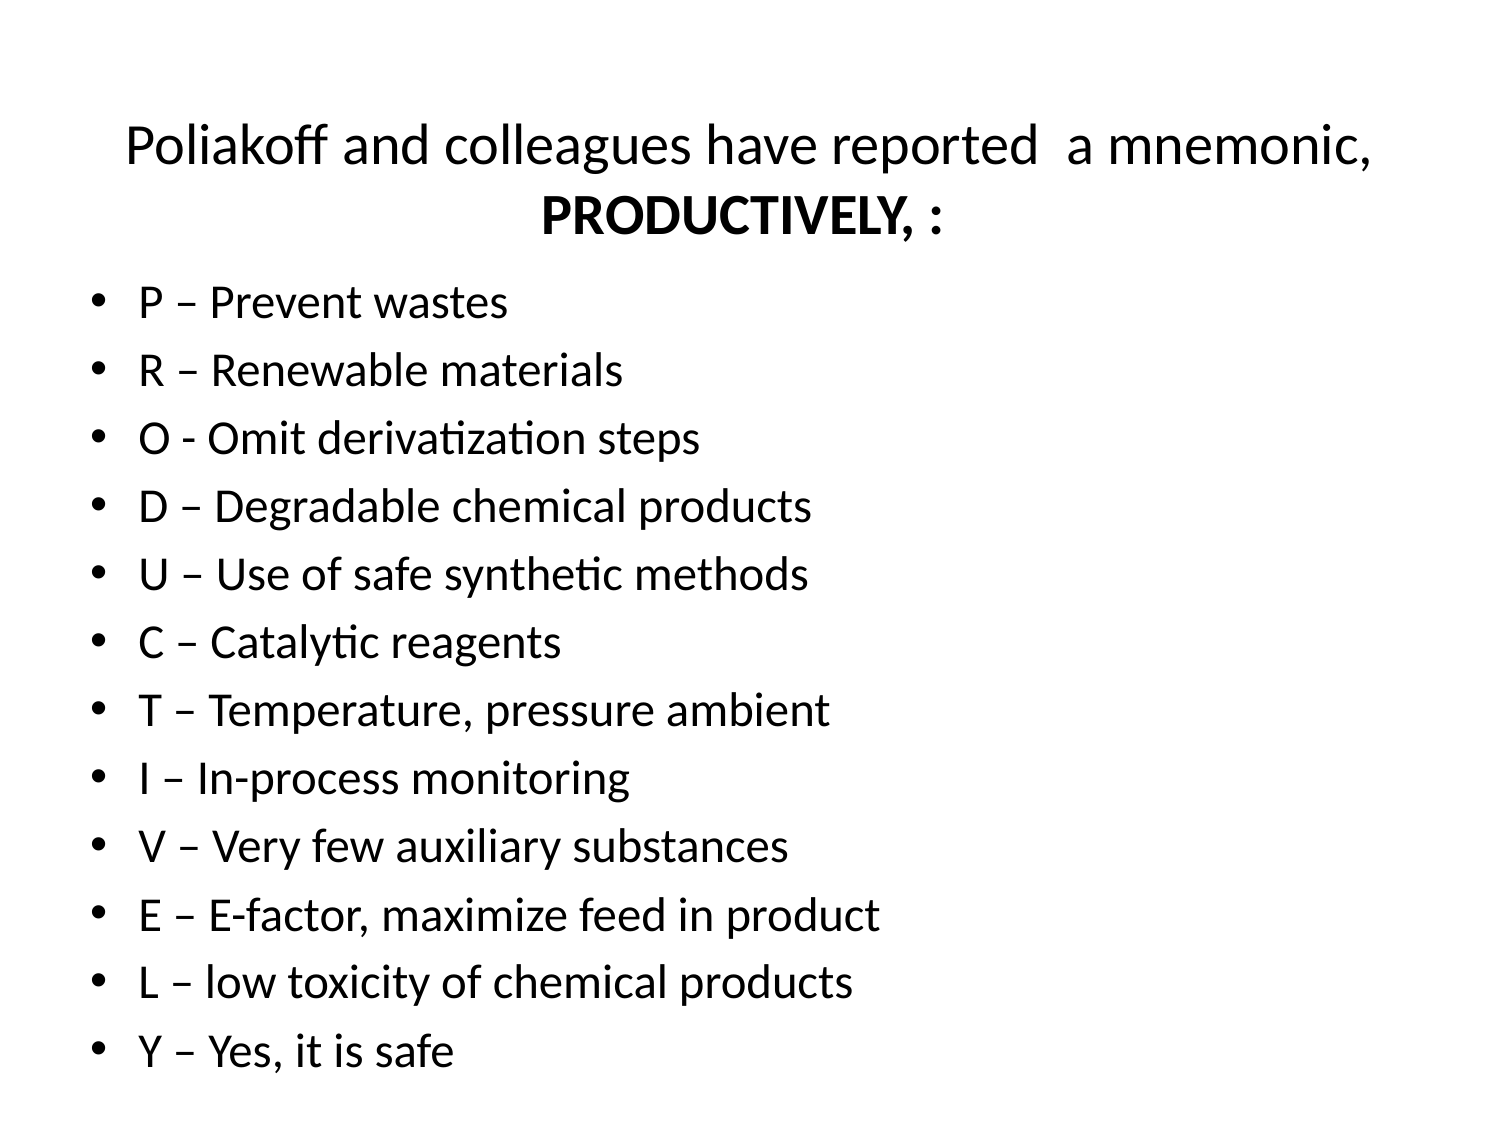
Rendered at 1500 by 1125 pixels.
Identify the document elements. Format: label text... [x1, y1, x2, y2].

title Poliakoff and colleagues have reported a mnemonic, PRODUCTIVELY, : [75, 45, 1425, 238]
list P – Prevent wastes R – Renewable materials O - Omit derivatization steps D – Degradable chemical products U – Use of safe synthetic methods C – Catalytic reagents T – Temperature, pressure ambient I – In-process monitoring V – Very few auxiliary substances E – E-factor, maximize feed in product L – low toxicity of chemical products Y – Yes, it is safe [75, 262, 1425, 1088]
